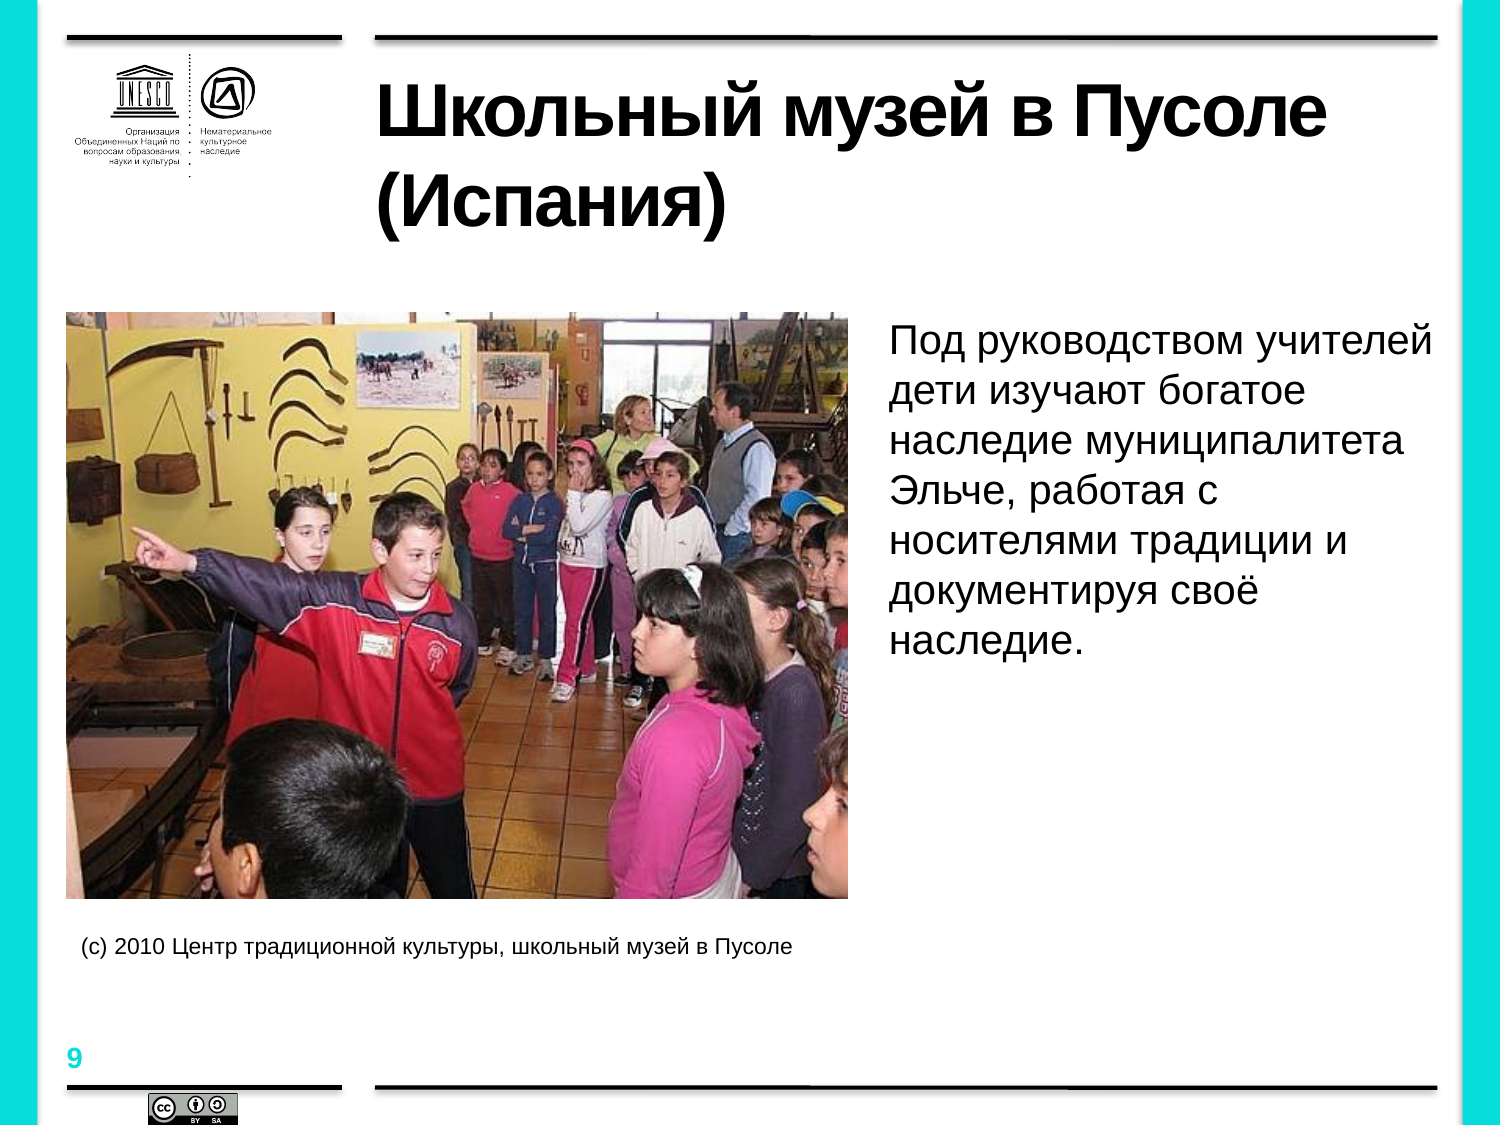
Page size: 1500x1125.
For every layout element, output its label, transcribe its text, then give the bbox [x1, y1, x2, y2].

text_box (c) 2010 Центр традиционной культуры, школьный музей в Пусоле [66, 924, 817, 967]
title Школьный музей в Пусоле (Испания) [375, 61, 1438, 244]
list Под руководством учителей дети изучают богатое наследие муниципалитета Эльче, работая с носителями традиции и документируя своё наследие. [888, 312, 1437, 729]
picture [66, 312, 849, 899]
picture [66, 54, 282, 187]
picture [148, 1093, 238, 1125]
